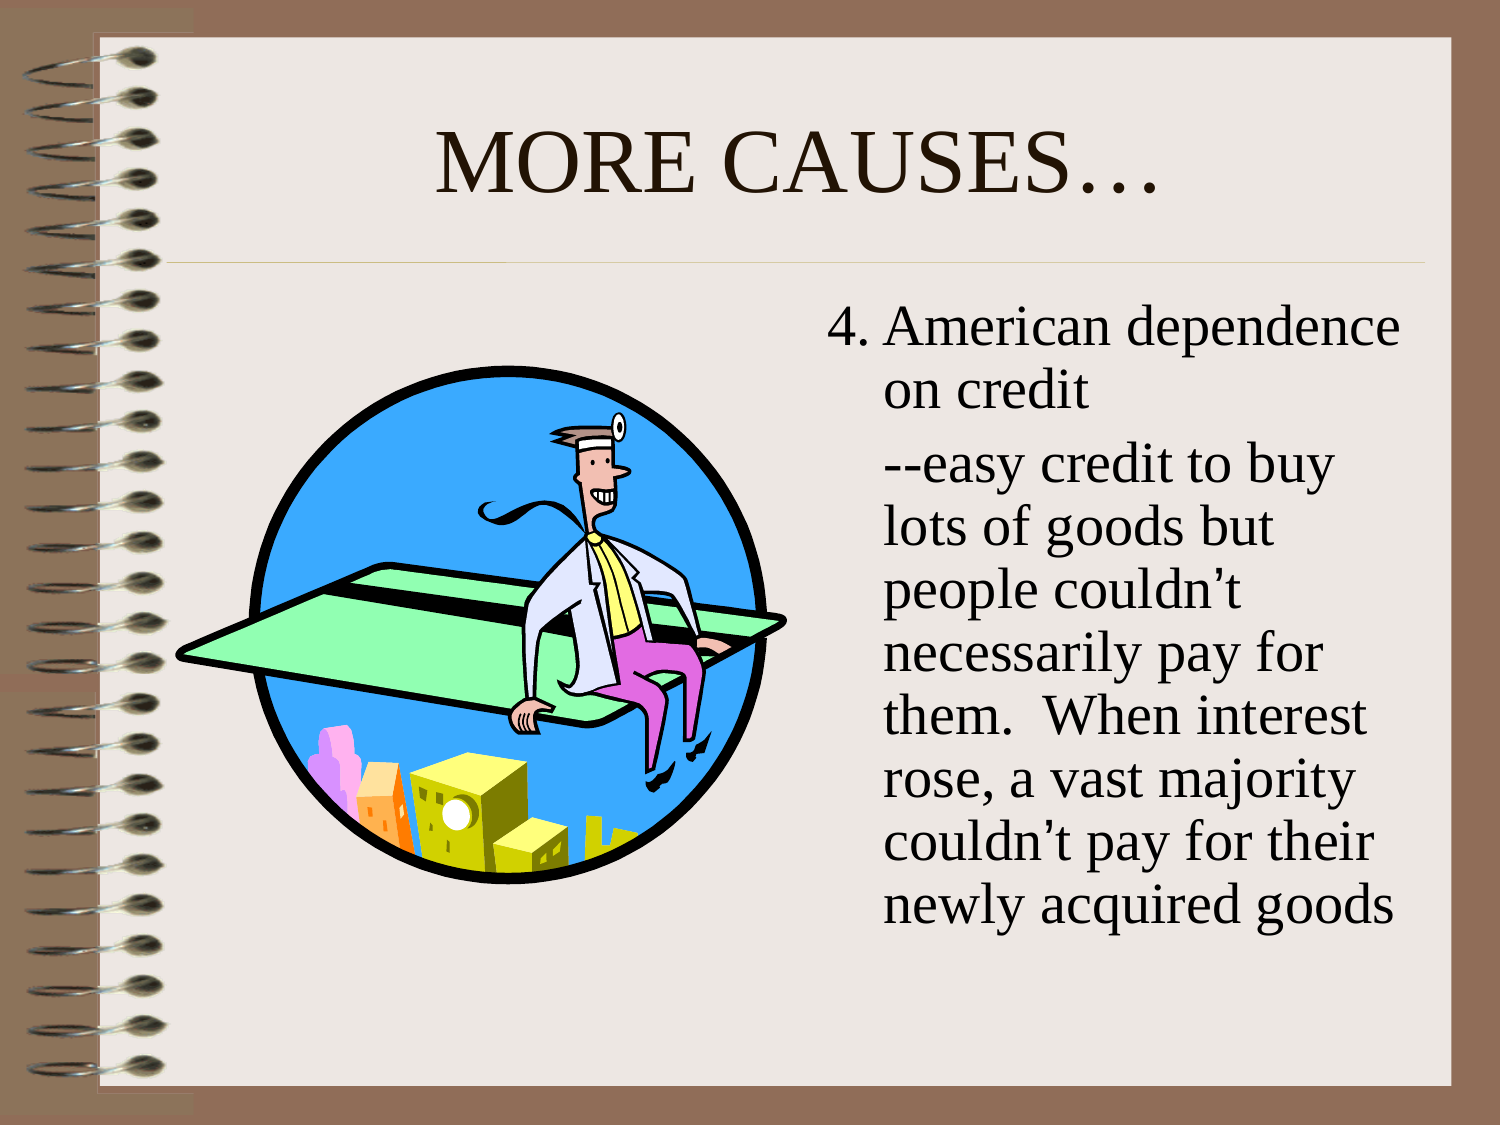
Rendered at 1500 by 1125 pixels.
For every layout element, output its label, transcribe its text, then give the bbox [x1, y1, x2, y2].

list 4. American dependence on credit --easy credit to buy lots of goods but people couldn’t necessarily pay for them. When interest rose, a vast majority couldn’t pay for their newly acquired goods [812, 287, 1425, 963]
picture [0, 692, 194, 1115]
title MORE CAUSES… [174, 62, 1425, 250]
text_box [174, 365, 788, 885]
picture [0, 8, 194, 674]
